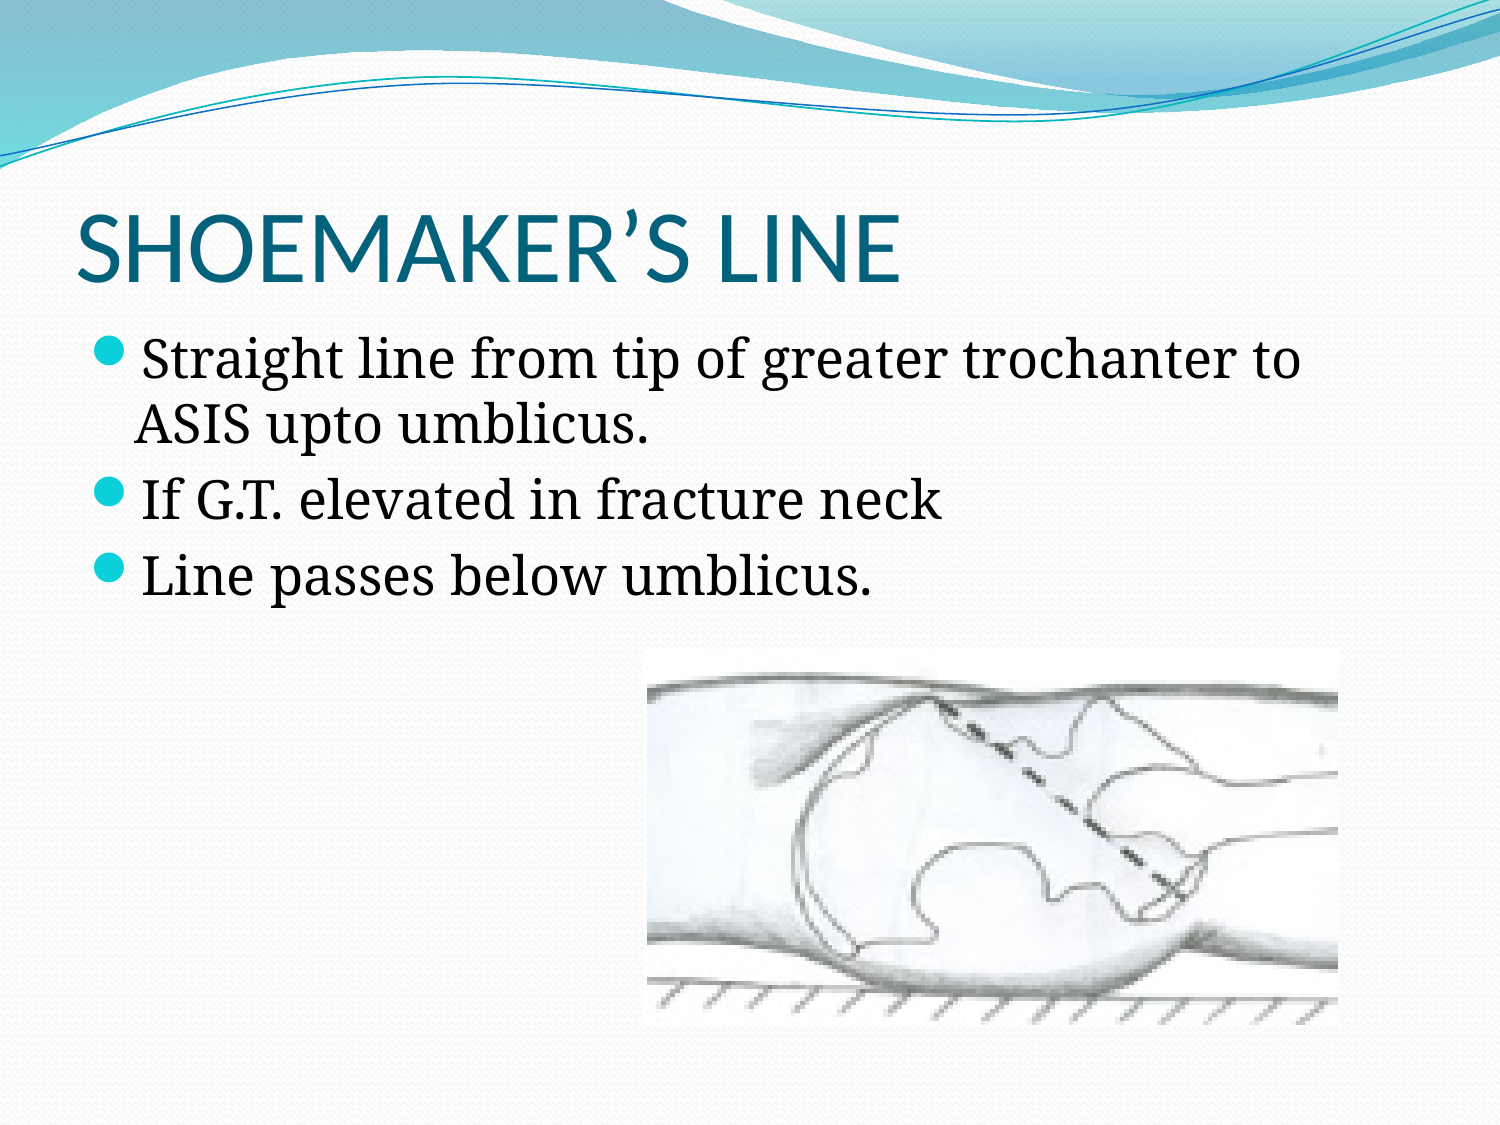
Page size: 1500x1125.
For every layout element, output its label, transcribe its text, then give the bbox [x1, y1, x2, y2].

list Straight line from tip of greater trochanter to ASIS upto umblicus. If G.T. elevated in fracture neck Line passes below umblicus. [75, 317, 1425, 1038]
title SHOEMAKER’S LINE [75, 115, 1425, 303]
picture [643, 649, 1338, 1026]
